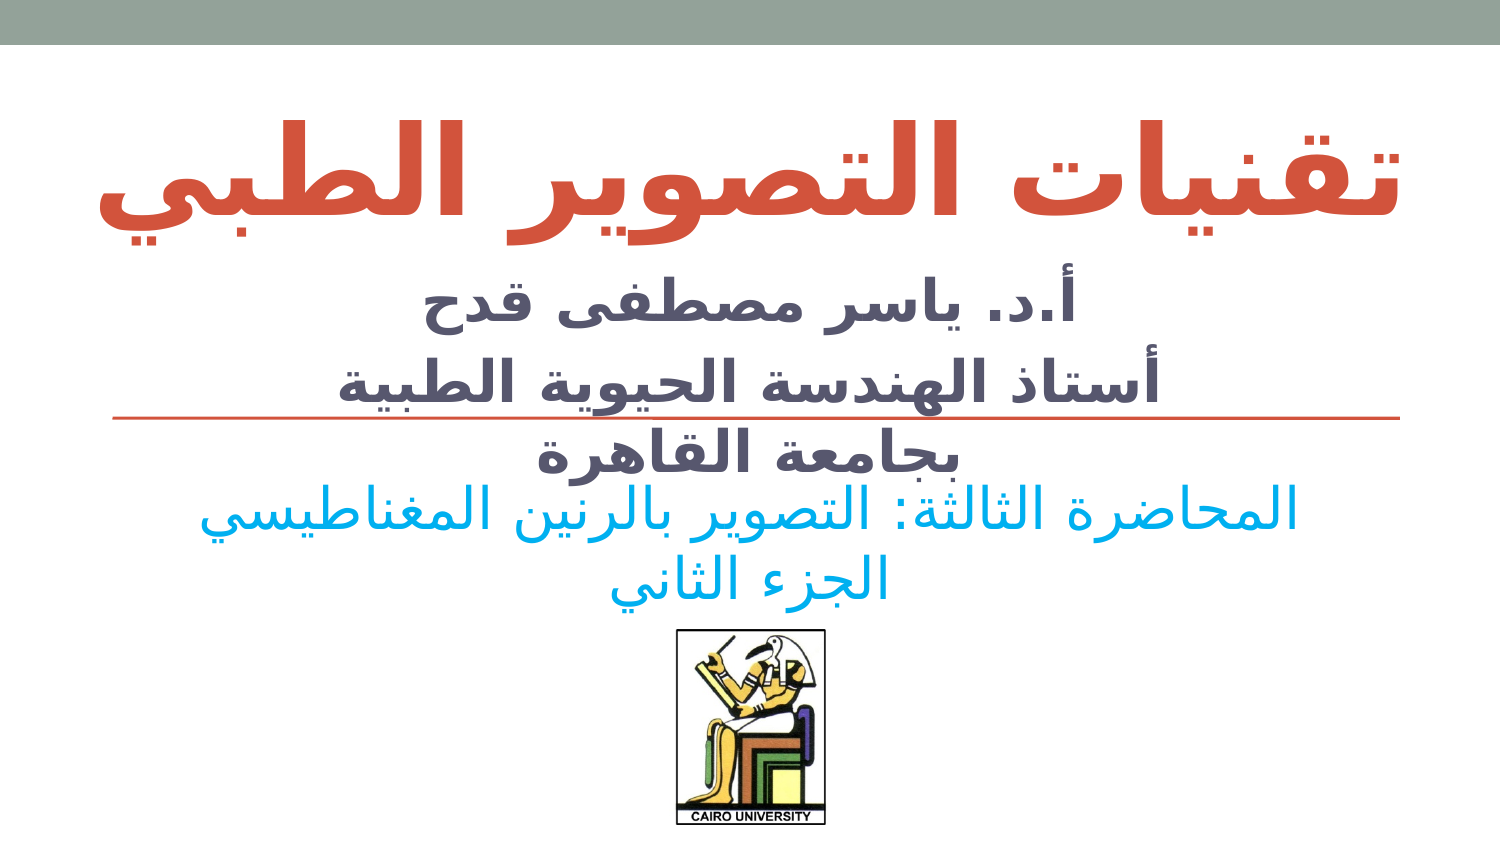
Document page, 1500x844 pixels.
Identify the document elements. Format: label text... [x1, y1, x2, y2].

subtitle أ.د. ياسر مصطفى قدح أستاذ الهندسة الحيوية الطبية بجامعة القاهرة [231, 255, 1269, 340]
title تقنيات التصوير الطبي [50, 83, 1450, 224]
picture [669, 629, 829, 826]
text_box المحاضرة الثالثة: التصوير بالرنين المغناطيسي الجزء الثاني [125, 463, 1375, 619]
